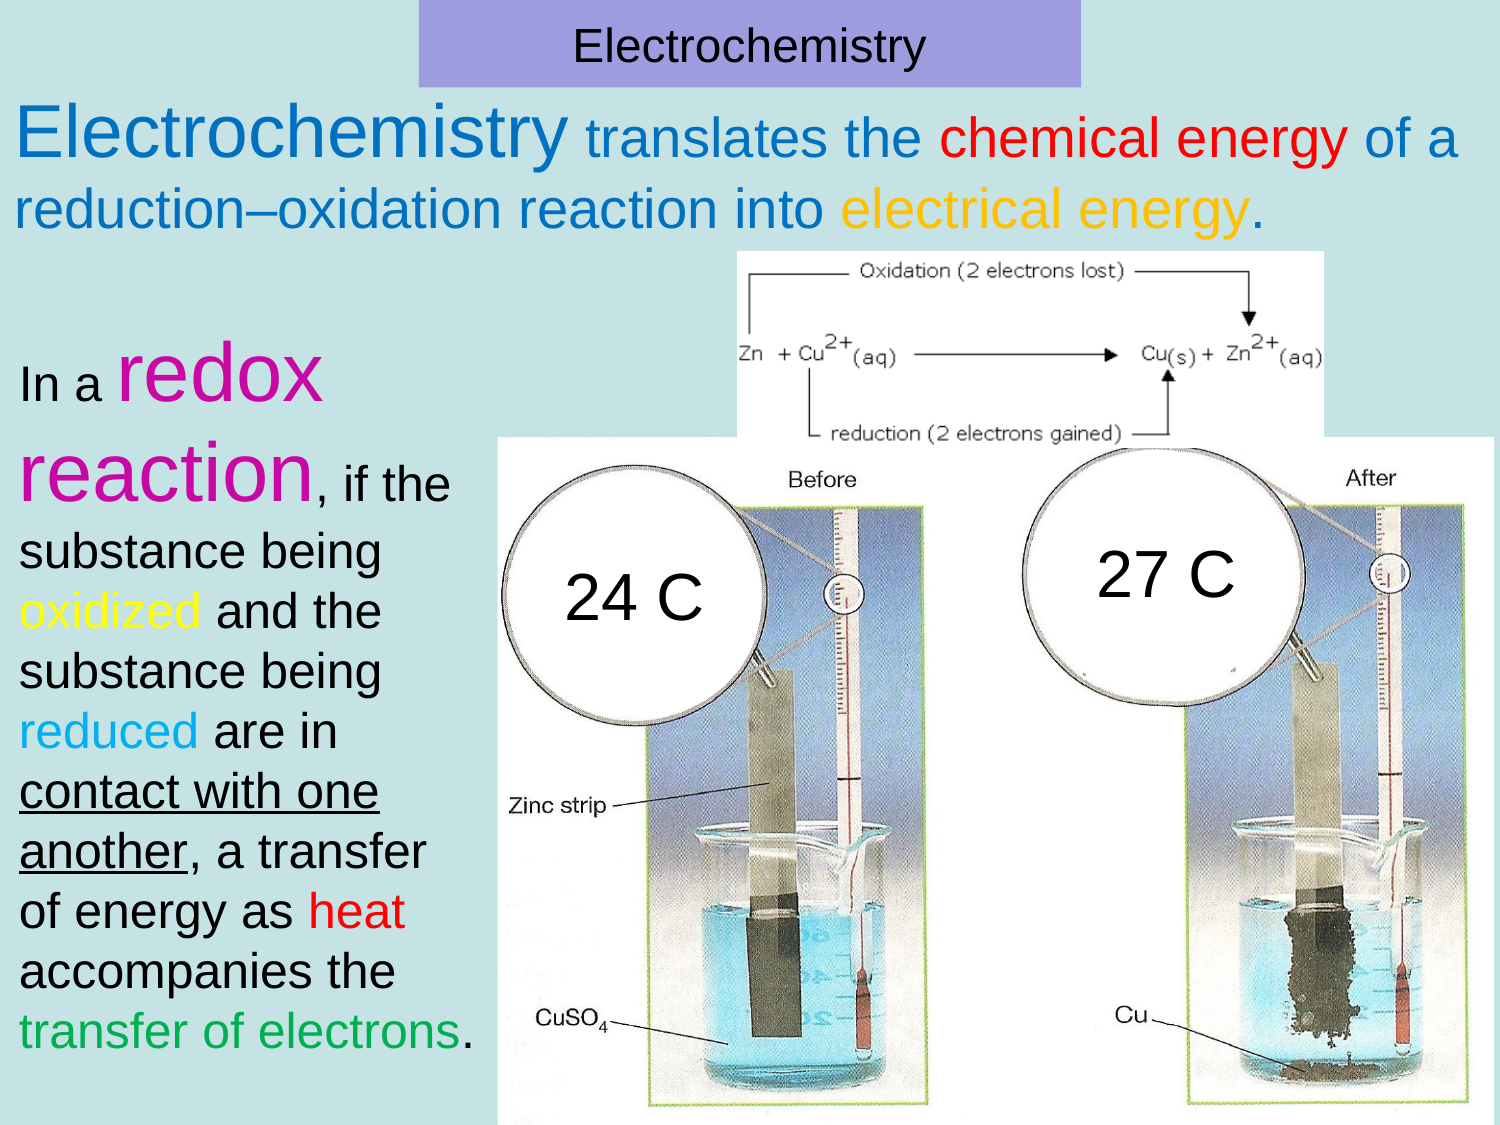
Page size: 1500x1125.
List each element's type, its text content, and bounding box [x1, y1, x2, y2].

text_box In a redox reaction, if the substance being oxidized and the substance being reduced are in contact with one another, a transfer of energy as heat accompanies the transfer of electrons. [4, 310, 498, 1066]
picture [736, 251, 1324, 448]
title Electrochemistry [418, 0, 1082, 75]
text_box Electrochemistry translates the chemical energy of a reduction–oxidation reaction into electrical energy. [0, 75, 1500, 248]
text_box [497, 437, 1494, 1125]
